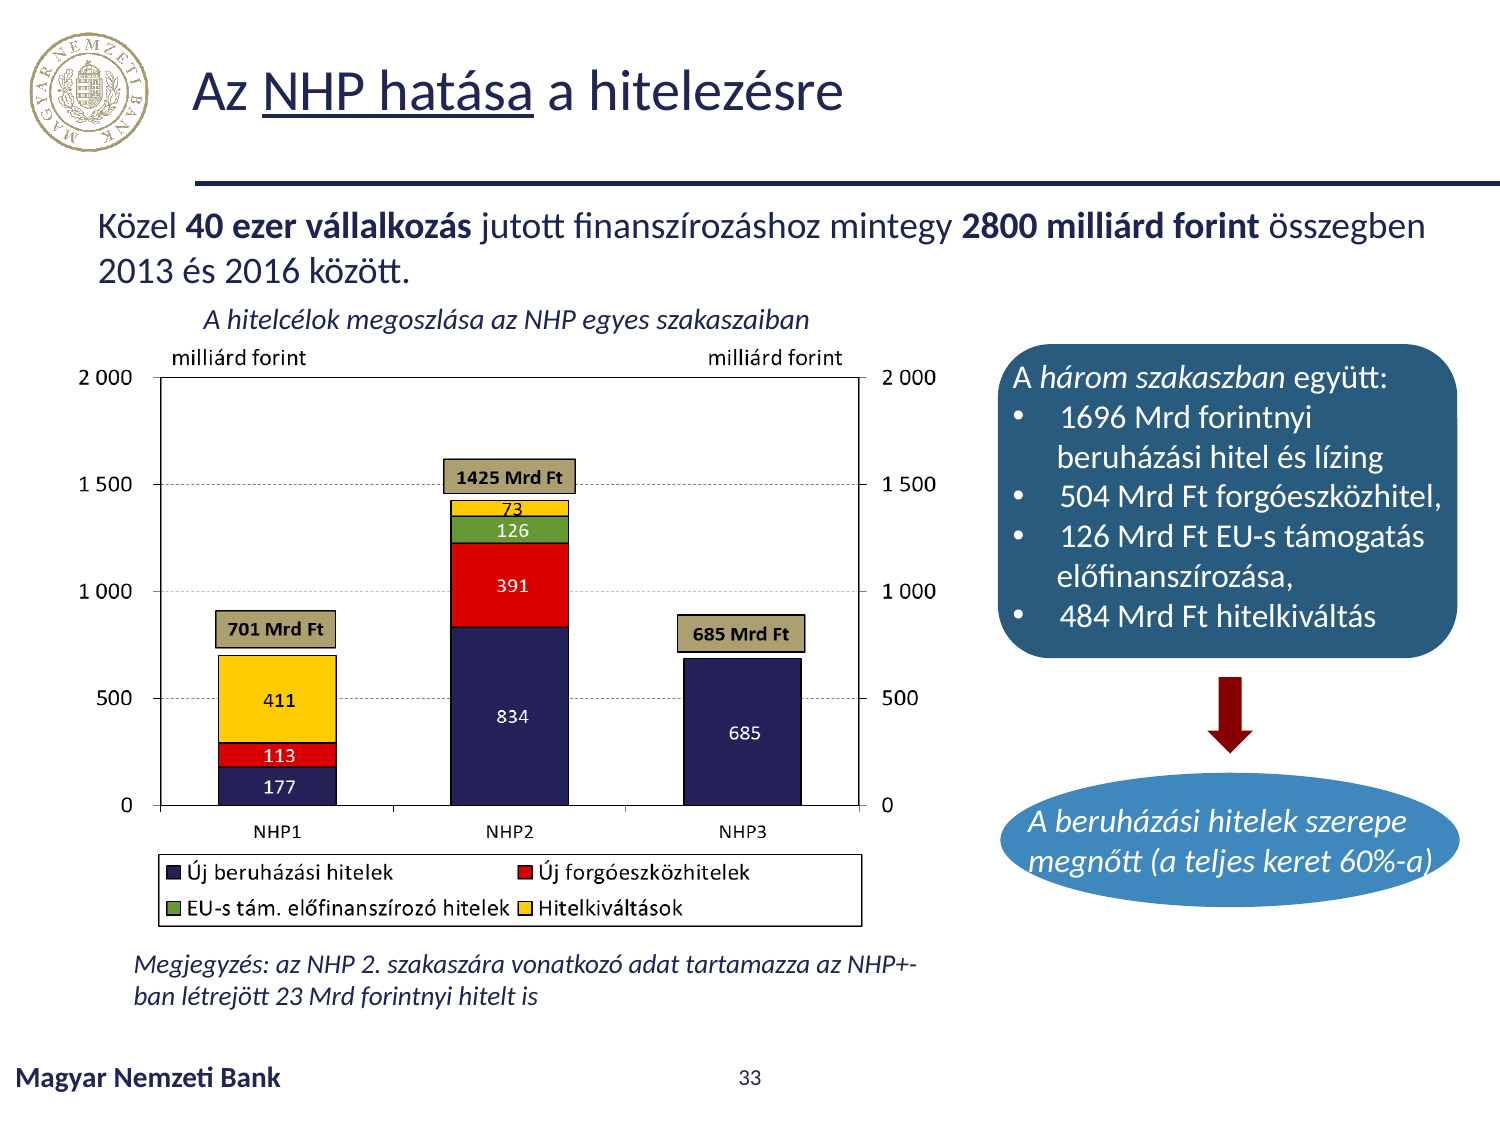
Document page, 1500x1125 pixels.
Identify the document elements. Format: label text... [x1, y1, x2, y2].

footer Magyar Nemzeti Bank [0, 1045, 507, 1106]
text_box A hitelcélok megoszlása az NHP egyes szakaszaiban [188, 293, 945, 343]
text_box [998, 815, 1013, 865]
picture [17, 21, 161, 165]
text_box [1065, 770, 1395, 791]
text_box A beruházási hitelek szerepe megnőtt (a teljes keret 60%-a) [1013, 791, 1473, 887]
title Az NHP hatása a hitelezésre [177, 29, 1459, 155]
text_box Megjegyzés: az NHP 2. szakaszára vonatkozó adat tartamazza az NHP+-ban létrejött 23 Mrd forintnyi hitelt is [118, 959, 938, 1019]
text_box [1027, 342, 1428, 347]
text_box [1009, 642, 1446, 661]
text_box A három szakaszban együtt: 1696 Mrd forintnyi beruházási hitel és lízing 504 Mrd Ft forgóeszközhitel, 126 Mrd Ft EU-s támogatás előfinanszírozása, 484 Mrd Ft hitelkiváltás [997, 347, 1473, 642]
text_box [1058, 887, 1402, 910]
slide_number 33 [581, 1045, 919, 1106]
text_box [1205, 674, 1256, 756]
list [74, 335, 938, 953]
text_box Közel 40 ezer vállalkozás jutott finanszírozáshoz mintegy 2800 milliárd forint összegben 2013 és 2016 között. [83, 193, 1496, 299]
